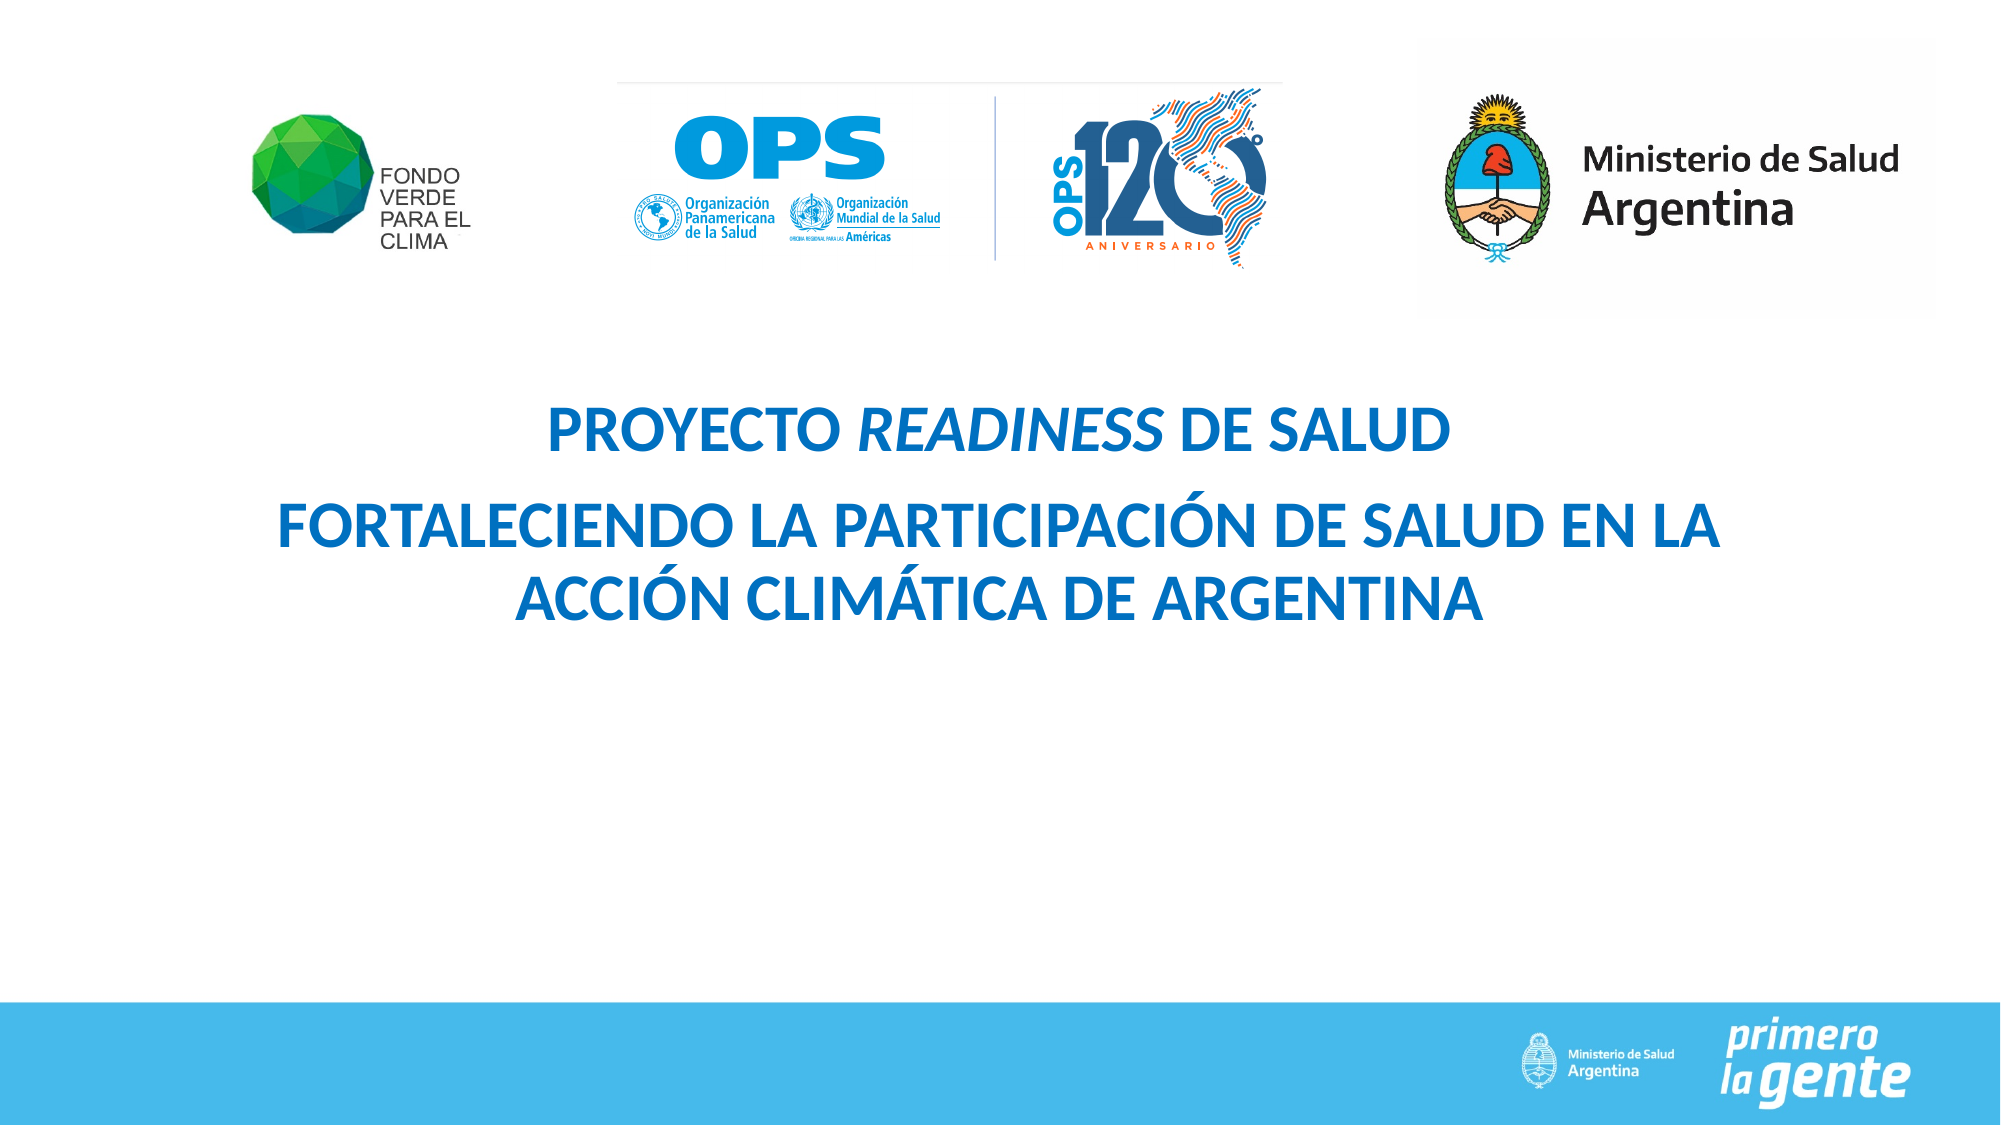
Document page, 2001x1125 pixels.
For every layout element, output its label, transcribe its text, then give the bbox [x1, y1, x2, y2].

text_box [0, 0, 2000, 357]
title PROYECTO READINESS DE SALUD FORTALECIENDO LA PARTICIPACIÓN DE SALUD EN LA ACCIÓN CLIMÁTICA DE ARGENTINA [249, 358, 1750, 642]
picture [0, 0, 2001, 1125]
